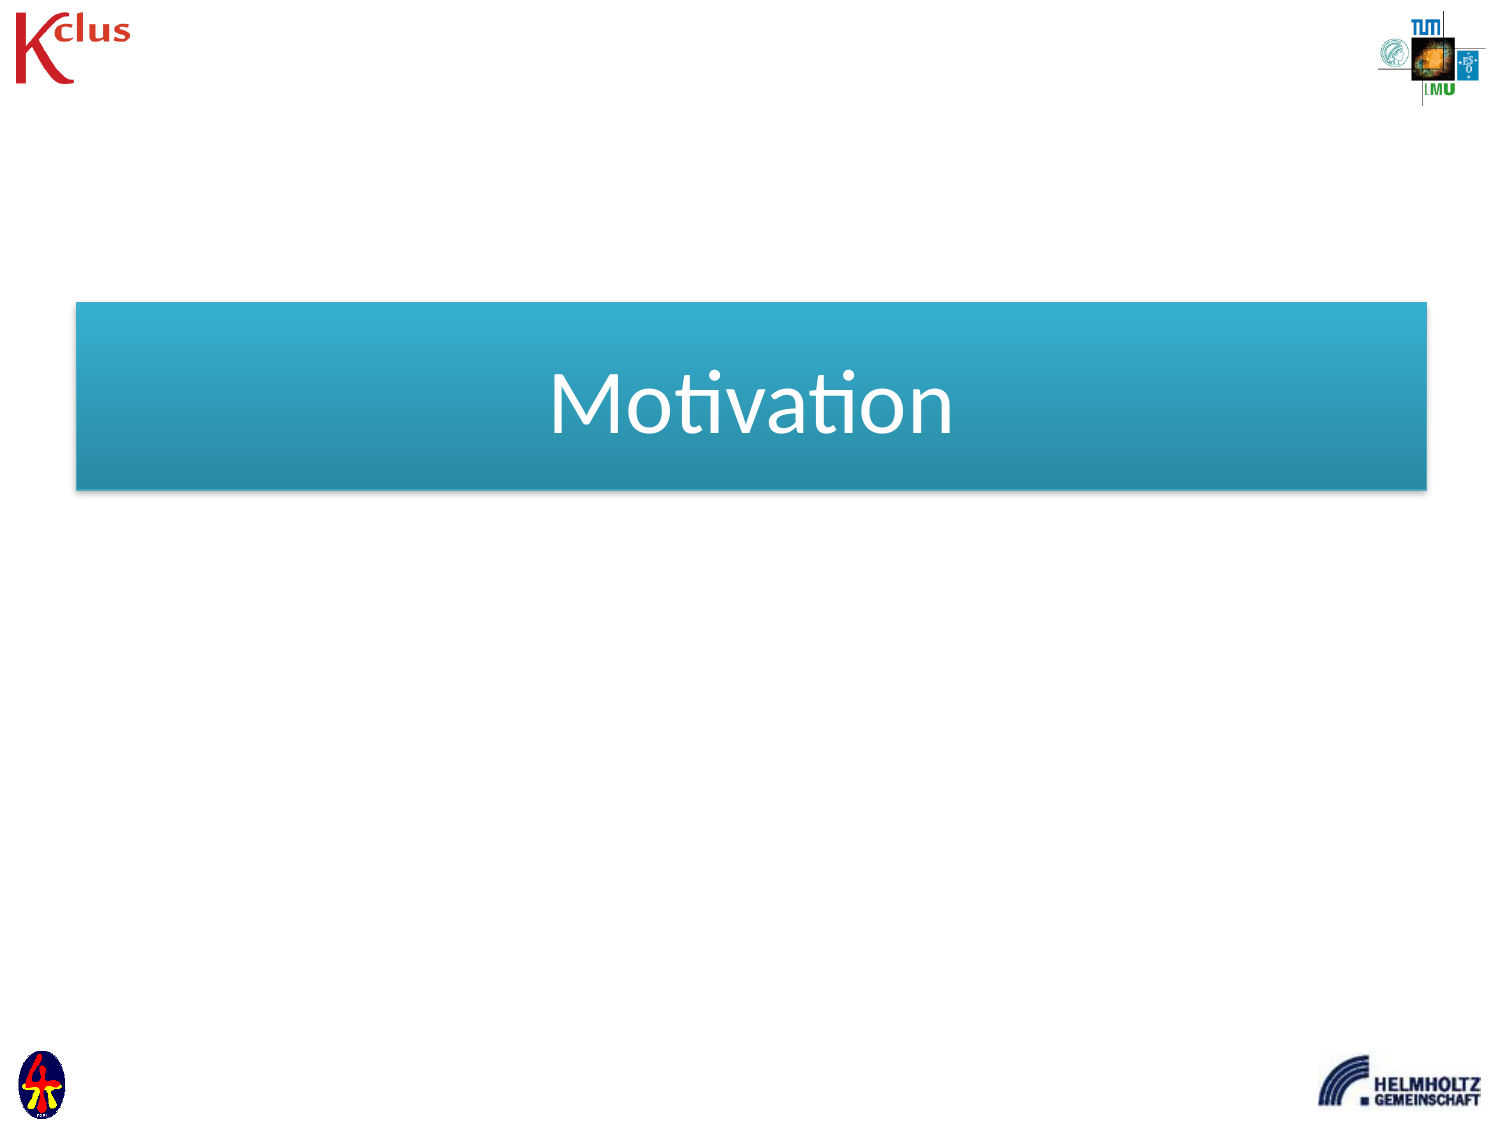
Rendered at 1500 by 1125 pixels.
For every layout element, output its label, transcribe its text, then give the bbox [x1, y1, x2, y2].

picture [1318, 1052, 1481, 1111]
picture [1378, 11, 1486, 106]
title Motivation [76, 302, 1427, 491]
picture [16, 1049, 67, 1120]
picture [16, 12, 130, 84]
